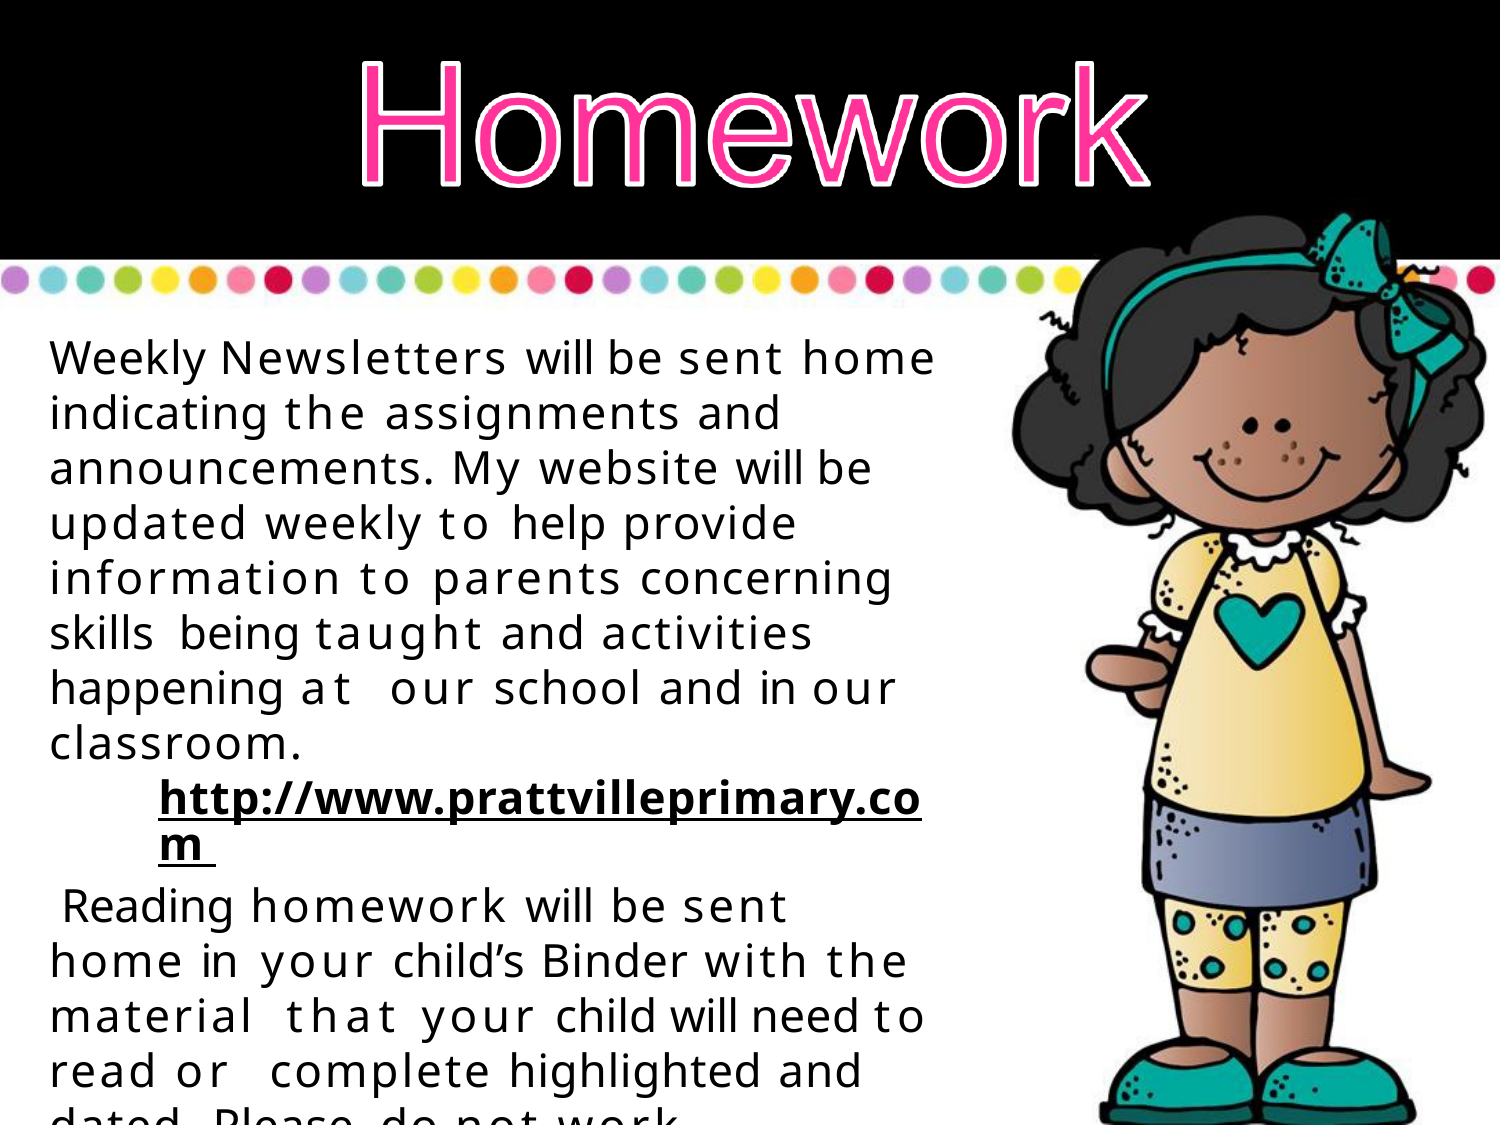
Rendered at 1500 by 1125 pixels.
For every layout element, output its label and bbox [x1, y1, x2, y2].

text_box [246, 0, 1258, 331]
picture [0, 0, 1500, 1125]
